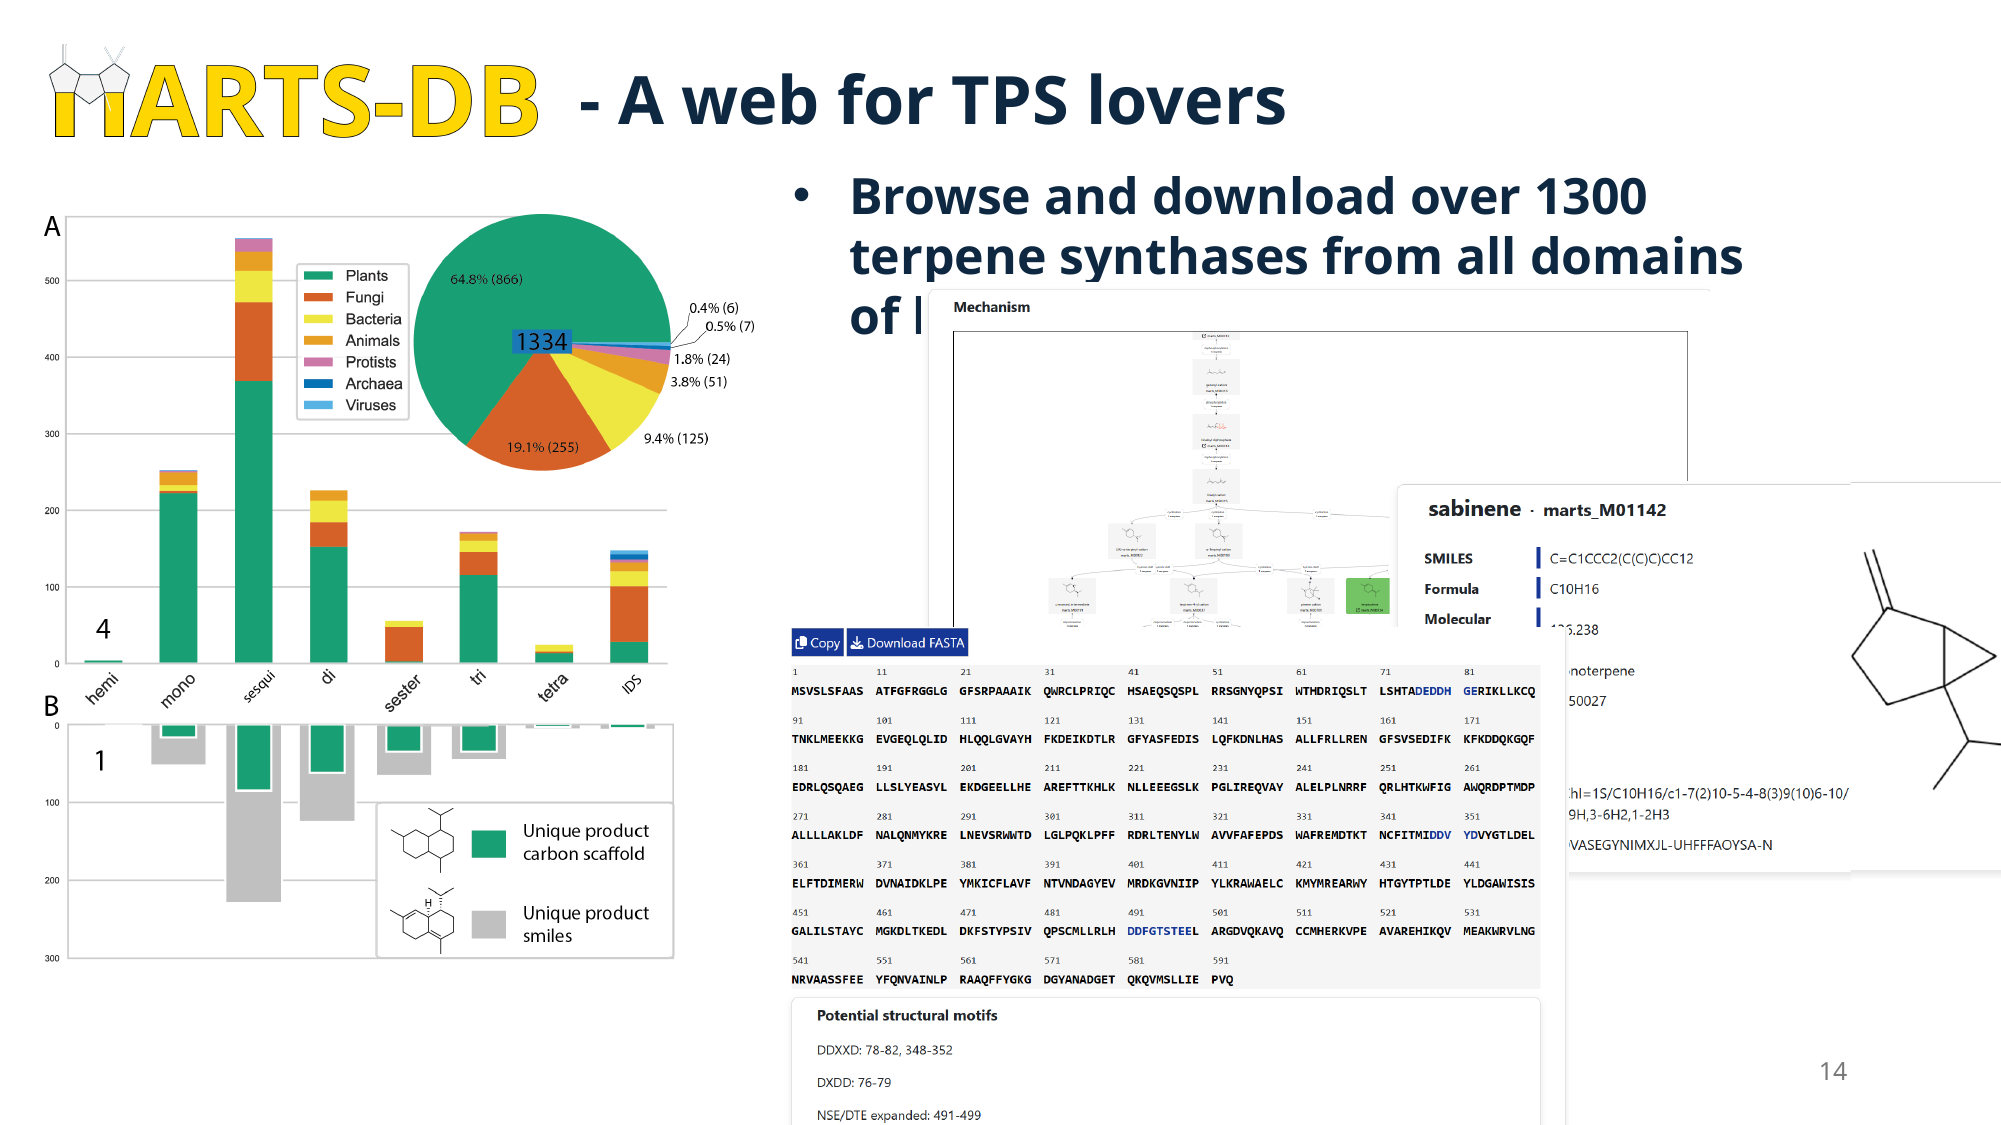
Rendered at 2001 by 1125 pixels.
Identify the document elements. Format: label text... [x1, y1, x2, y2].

text_box Browse and download over 1300 terpene synthases from all domains of life [703, 157, 1800, 352]
picture [779, 281, 2001, 1125]
text_box - A web for TPS lovers [566, 50, 1627, 146]
slide_number 14 [1569, 1042, 1863, 1103]
picture [43, 210, 755, 969]
picture [0, 9, 566, 158]
